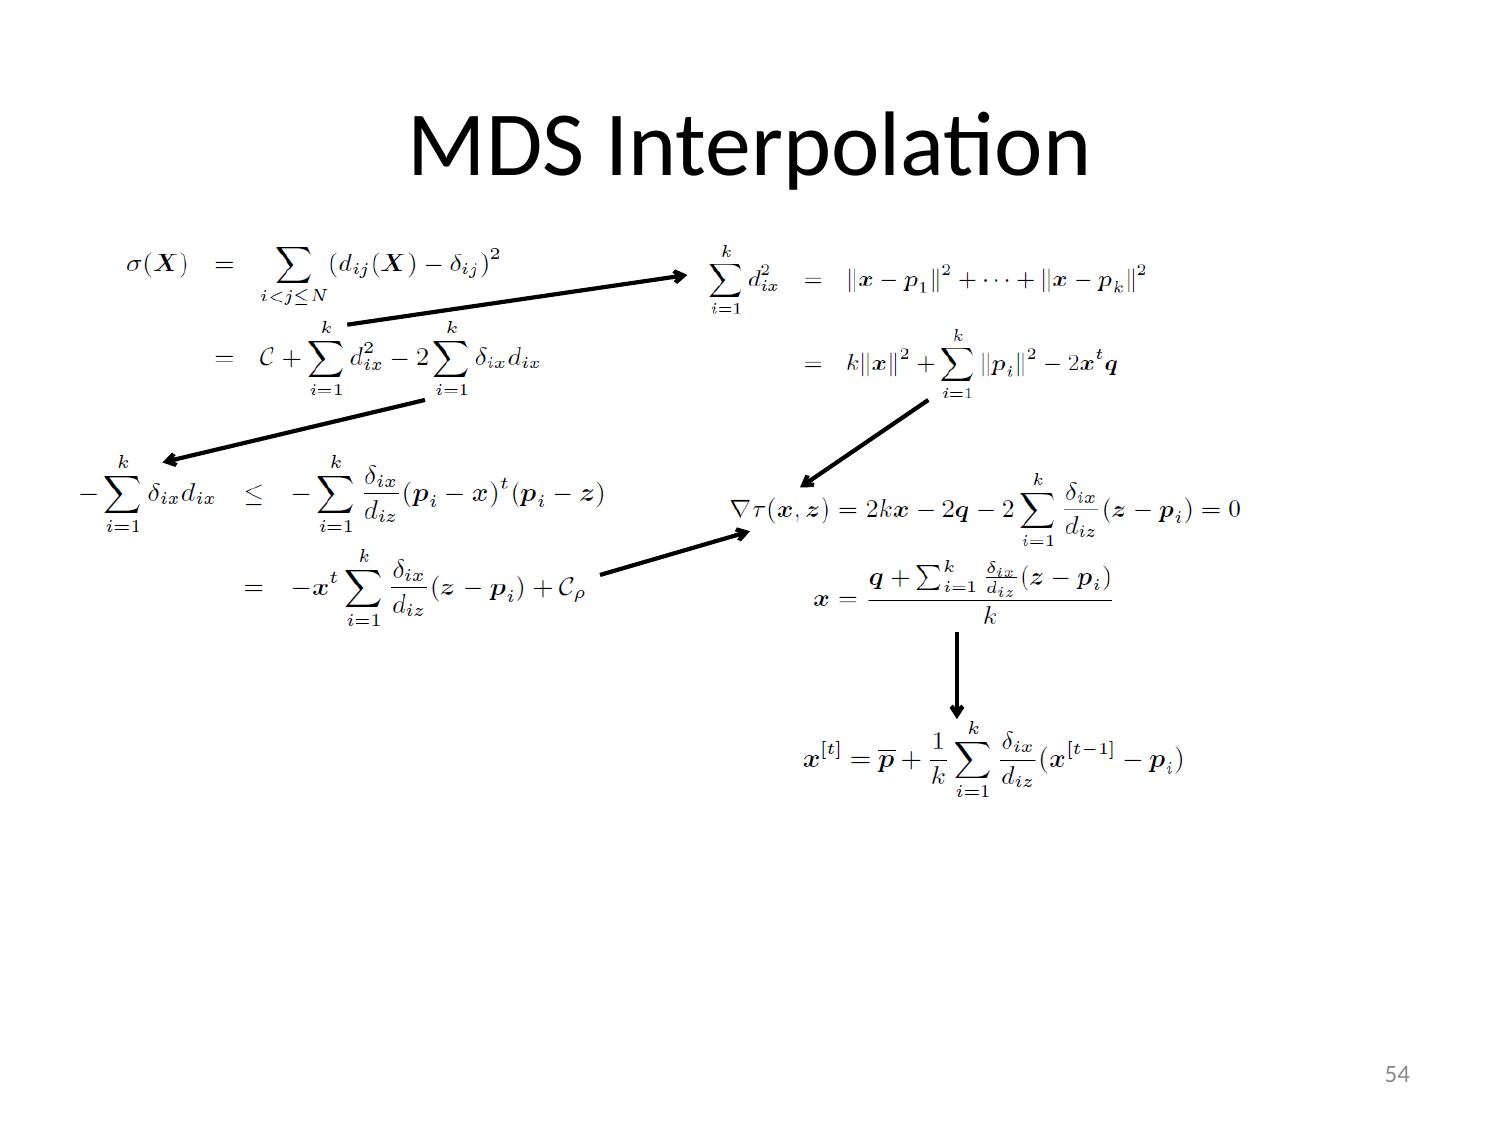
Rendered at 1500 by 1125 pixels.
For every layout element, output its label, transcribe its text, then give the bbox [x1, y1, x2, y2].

picture [795, 712, 1196, 810]
picture [712, 464, 1251, 632]
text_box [599, 530, 751, 576]
picture [687, 230, 1170, 419]
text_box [799, 399, 929, 488]
picture [112, 224, 563, 409]
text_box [162, 399, 426, 463]
picture [62, 441, 633, 634]
title MDS Interpolation [75, 45, 1425, 233]
slide_number 54 [1074, 1042, 1425, 1103]
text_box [346, 274, 688, 325]
